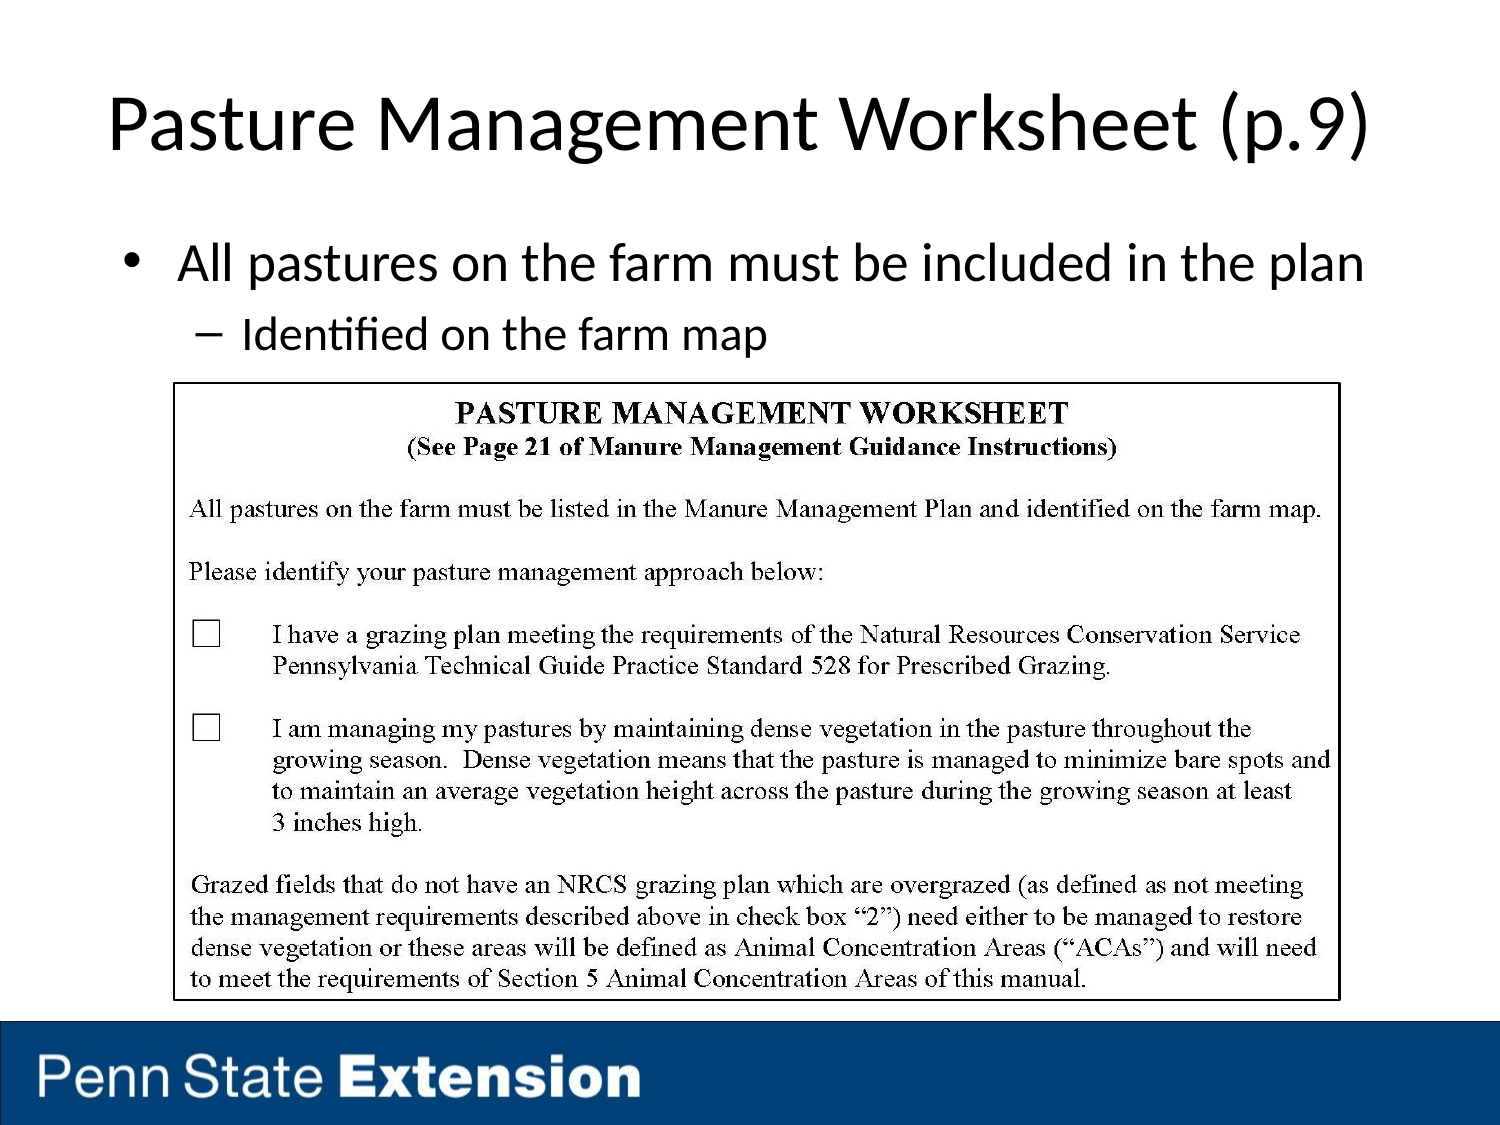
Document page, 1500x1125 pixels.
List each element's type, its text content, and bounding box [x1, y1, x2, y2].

title Pasture Management Worksheet (p.9) [107, 57, 1433, 179]
list All pastures on the farm must be included in the plan Identified on the farm map [107, 218, 1433, 401]
picture [175, 383, 1339, 999]
picture [0, 1021, 1500, 1125]
